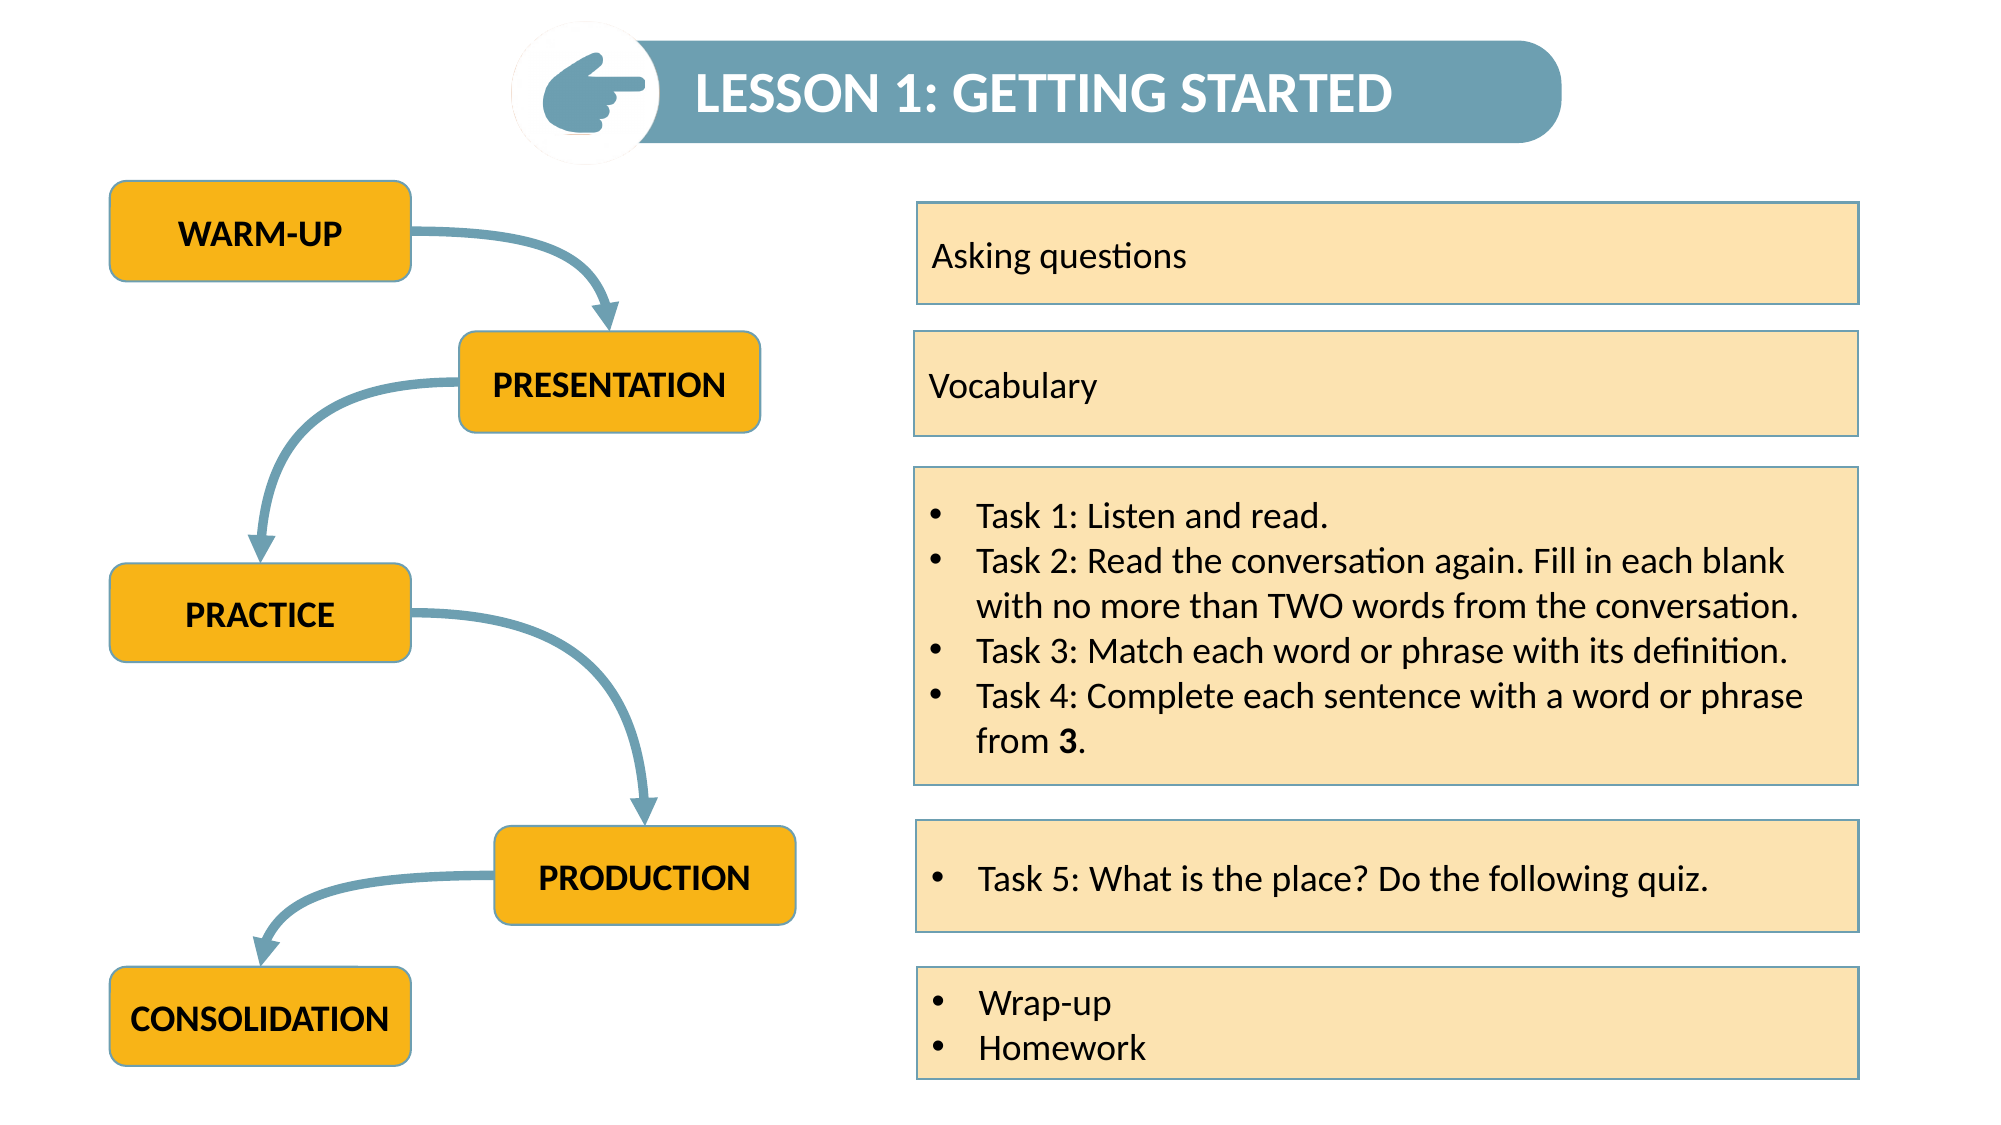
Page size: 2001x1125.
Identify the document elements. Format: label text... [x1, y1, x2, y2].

text_box PRESENTATION [458, 330, 762, 434]
text_box [749, 287, 1105, 427]
text_box Task 1: Listen and read. Task 2: Read the conversation again. Fill in each blank with no more than TWO words from the conversation. Task 3: Match each word or phrase with its definition. Task 4: Complete each sentence with a word or phrase from 3. [913, 466, 1859, 786]
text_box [505, 15, 668, 171]
text_box PRODUCTION [493, 825, 797, 926]
text_box [652, 834, 916, 974]
text_box [668, 39, 1563, 145]
text_box Wrap-up Homework [916, 966, 1860, 1080]
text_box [410, 612, 646, 827]
text_box CONSOLIDATION [108, 965, 412, 1067]
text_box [410, 231, 610, 332]
text_box Asking questions [916, 201, 1860, 305]
text_box PRACTICE [108, 562, 412, 664]
text_box Vocabulary [913, 330, 1859, 437]
text_box LESSON 1: GETTING STARTED [680, 46, 1455, 132]
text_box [260, 381, 460, 564]
text_box LESSON 1: GETTING STARTED [785, 145, 1376, 150]
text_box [260, 875, 495, 967]
text_box Task 5: What is the place? Do the following quiz. [915, 819, 1860, 933]
text_box WARM-UP [108, 179, 412, 283]
